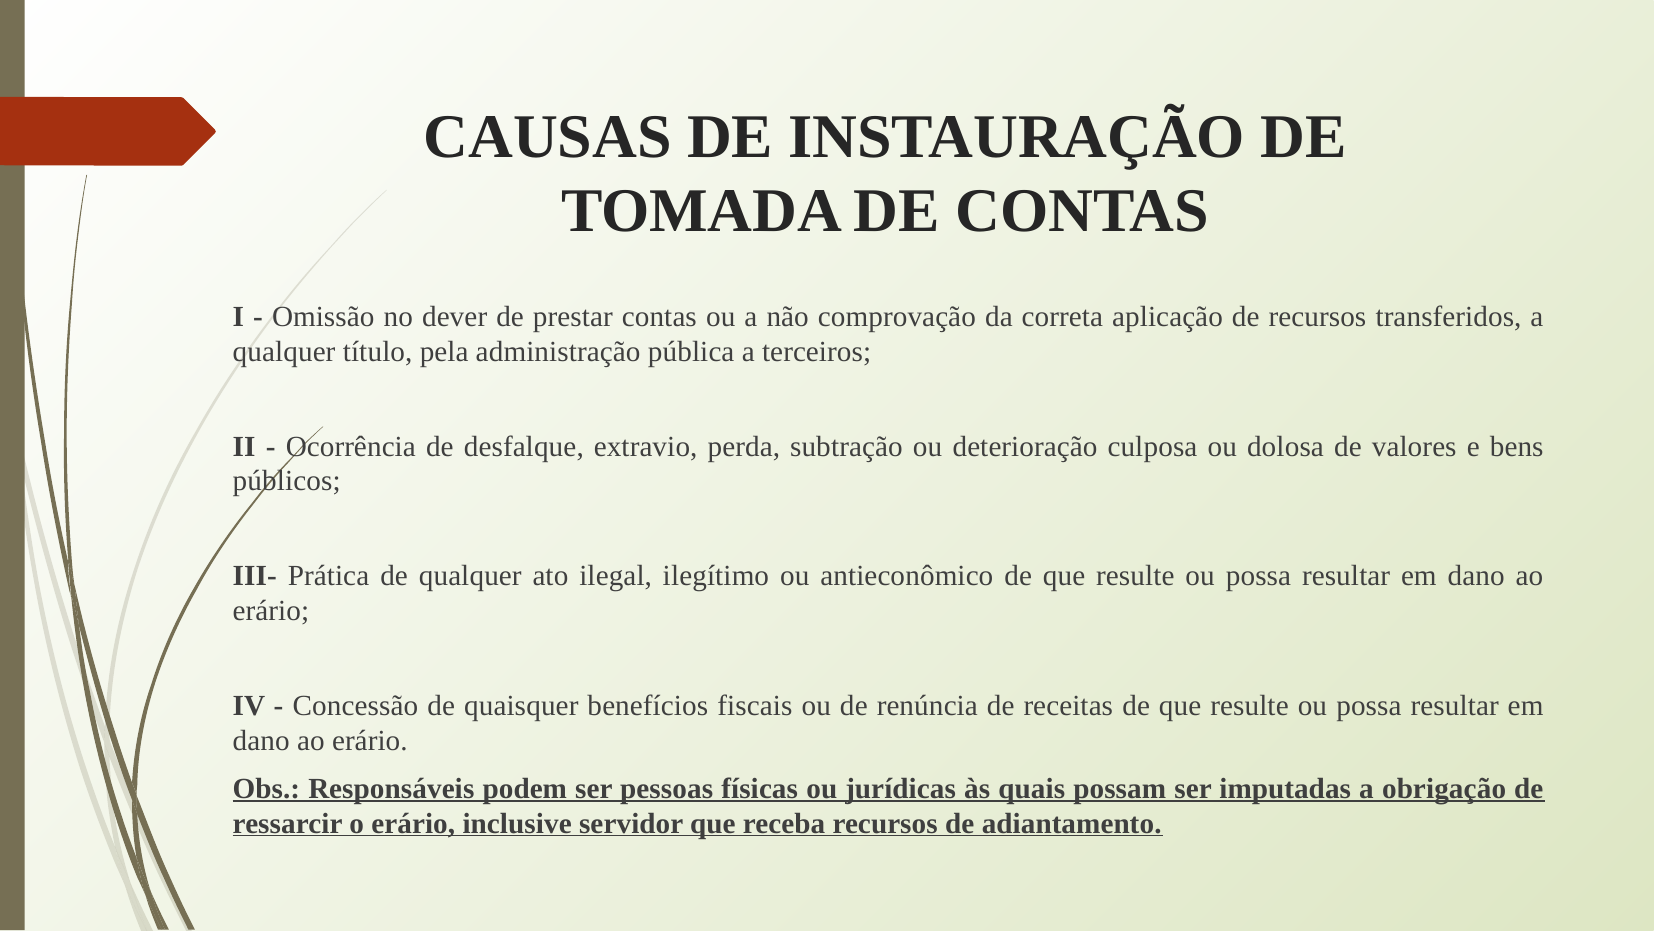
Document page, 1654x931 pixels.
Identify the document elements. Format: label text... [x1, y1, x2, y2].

list I - Omissão no dever de prestar contas ou a não comprovação da correta aplicação de recursos transferidos, a qualquer título, pela administração pública a terceiros; II - Ocorrência de desfalque, extravio, perda, subtração ou deterioração culposa ou dolosa de valores e bens públicos; III- Prática de qualquer ato ilegal, ilegítimo ou antieconômico de que resulte ou possa resultar em dano ao erário; IV - Concessão de quaisquer benefícios fiscais ou de renúncia de receitas de que resulte ou possa resultar em dano ao erário. Obs.: Responsáveis podem ser pessoas físicas ou jurídicas às quais possam ser imputadas a obrigação de ressarcir o erário, inclusive servidor que receba recursos de adiantamento. [217, 289, 1561, 802]
title CAUSAS DE INSTAURAÇÃO DE TOMADA DE CONTAS [281, 87, 1490, 262]
